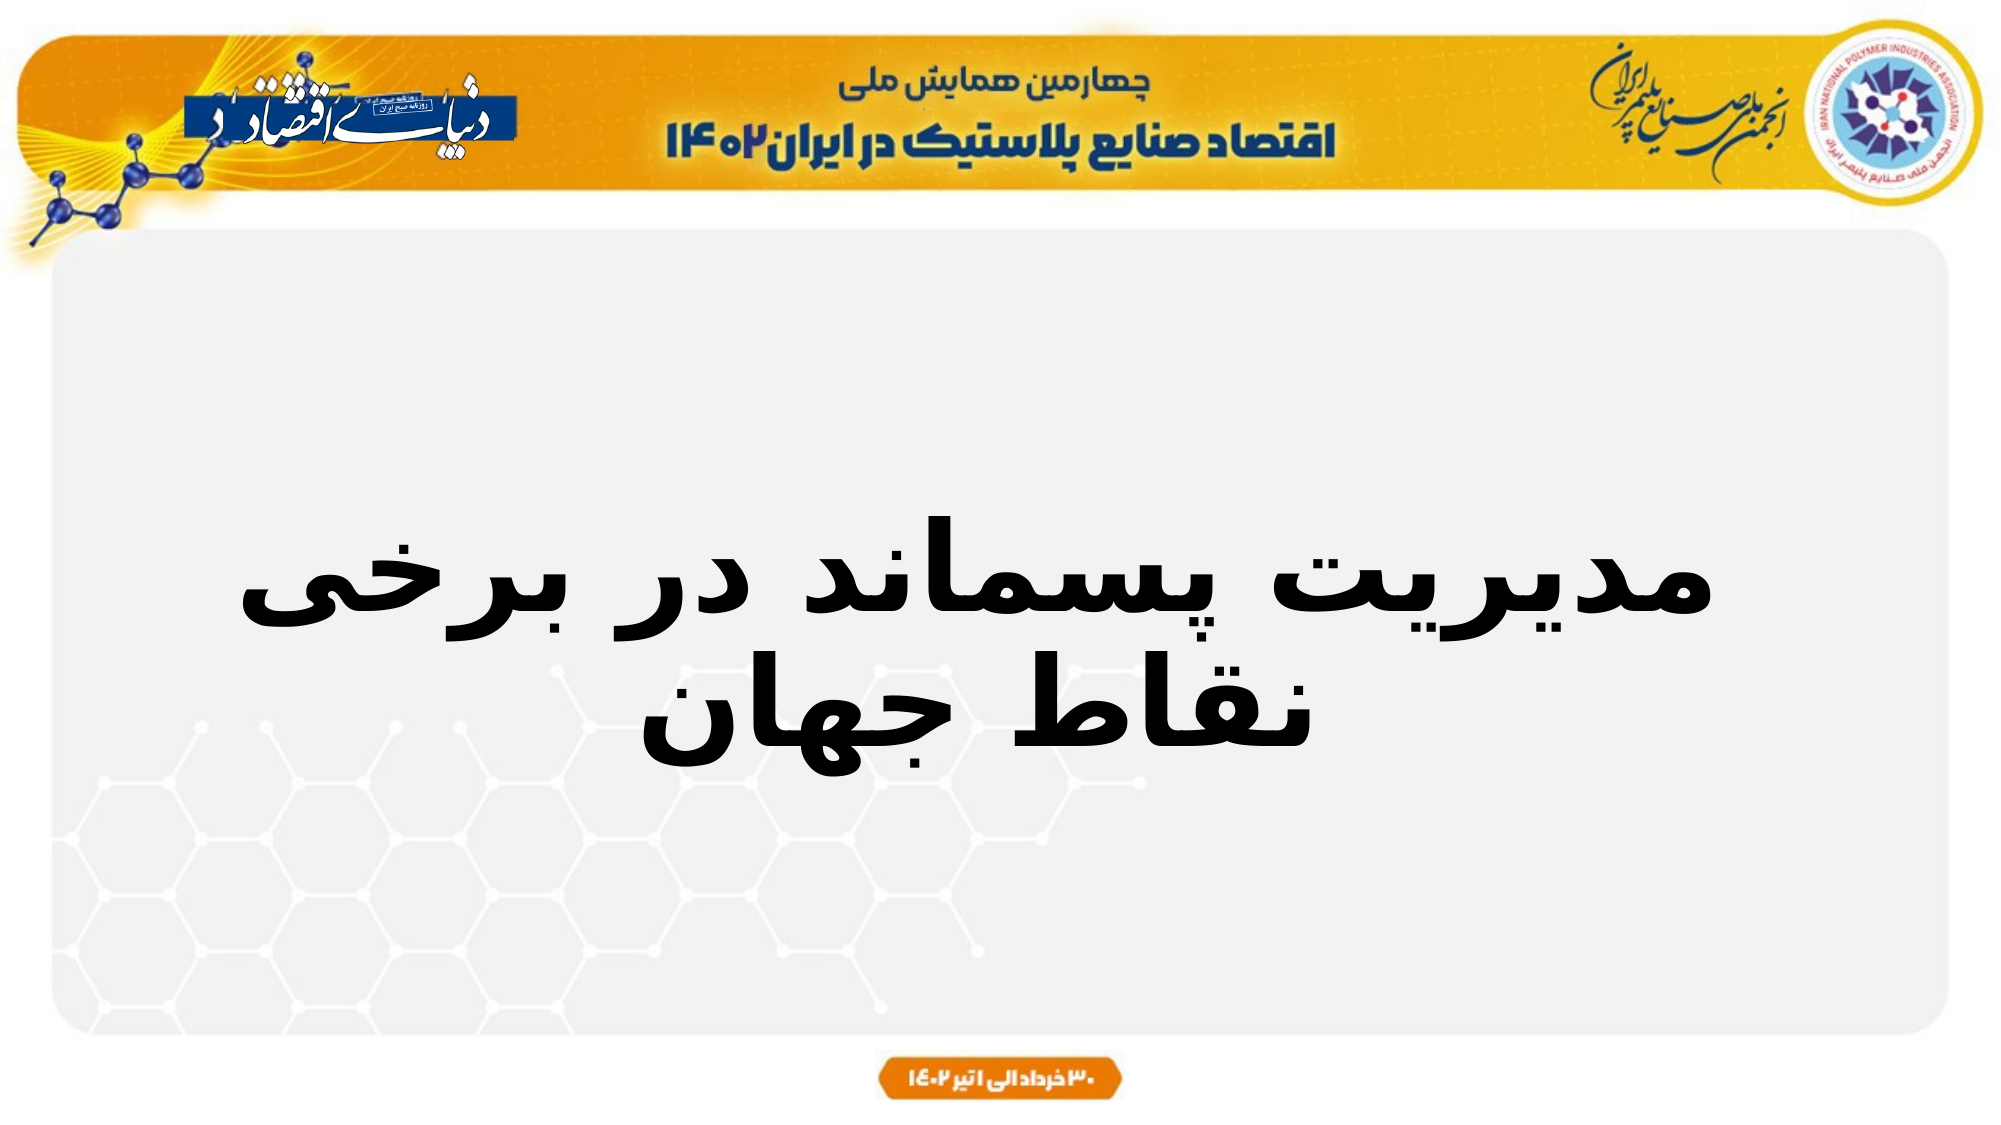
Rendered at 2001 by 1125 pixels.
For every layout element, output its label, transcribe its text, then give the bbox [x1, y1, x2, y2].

picture [0, 0, 2001, 1125]
text_box مدیریت پسماند در برخی نقاط جهان [115, 495, 1841, 1081]
